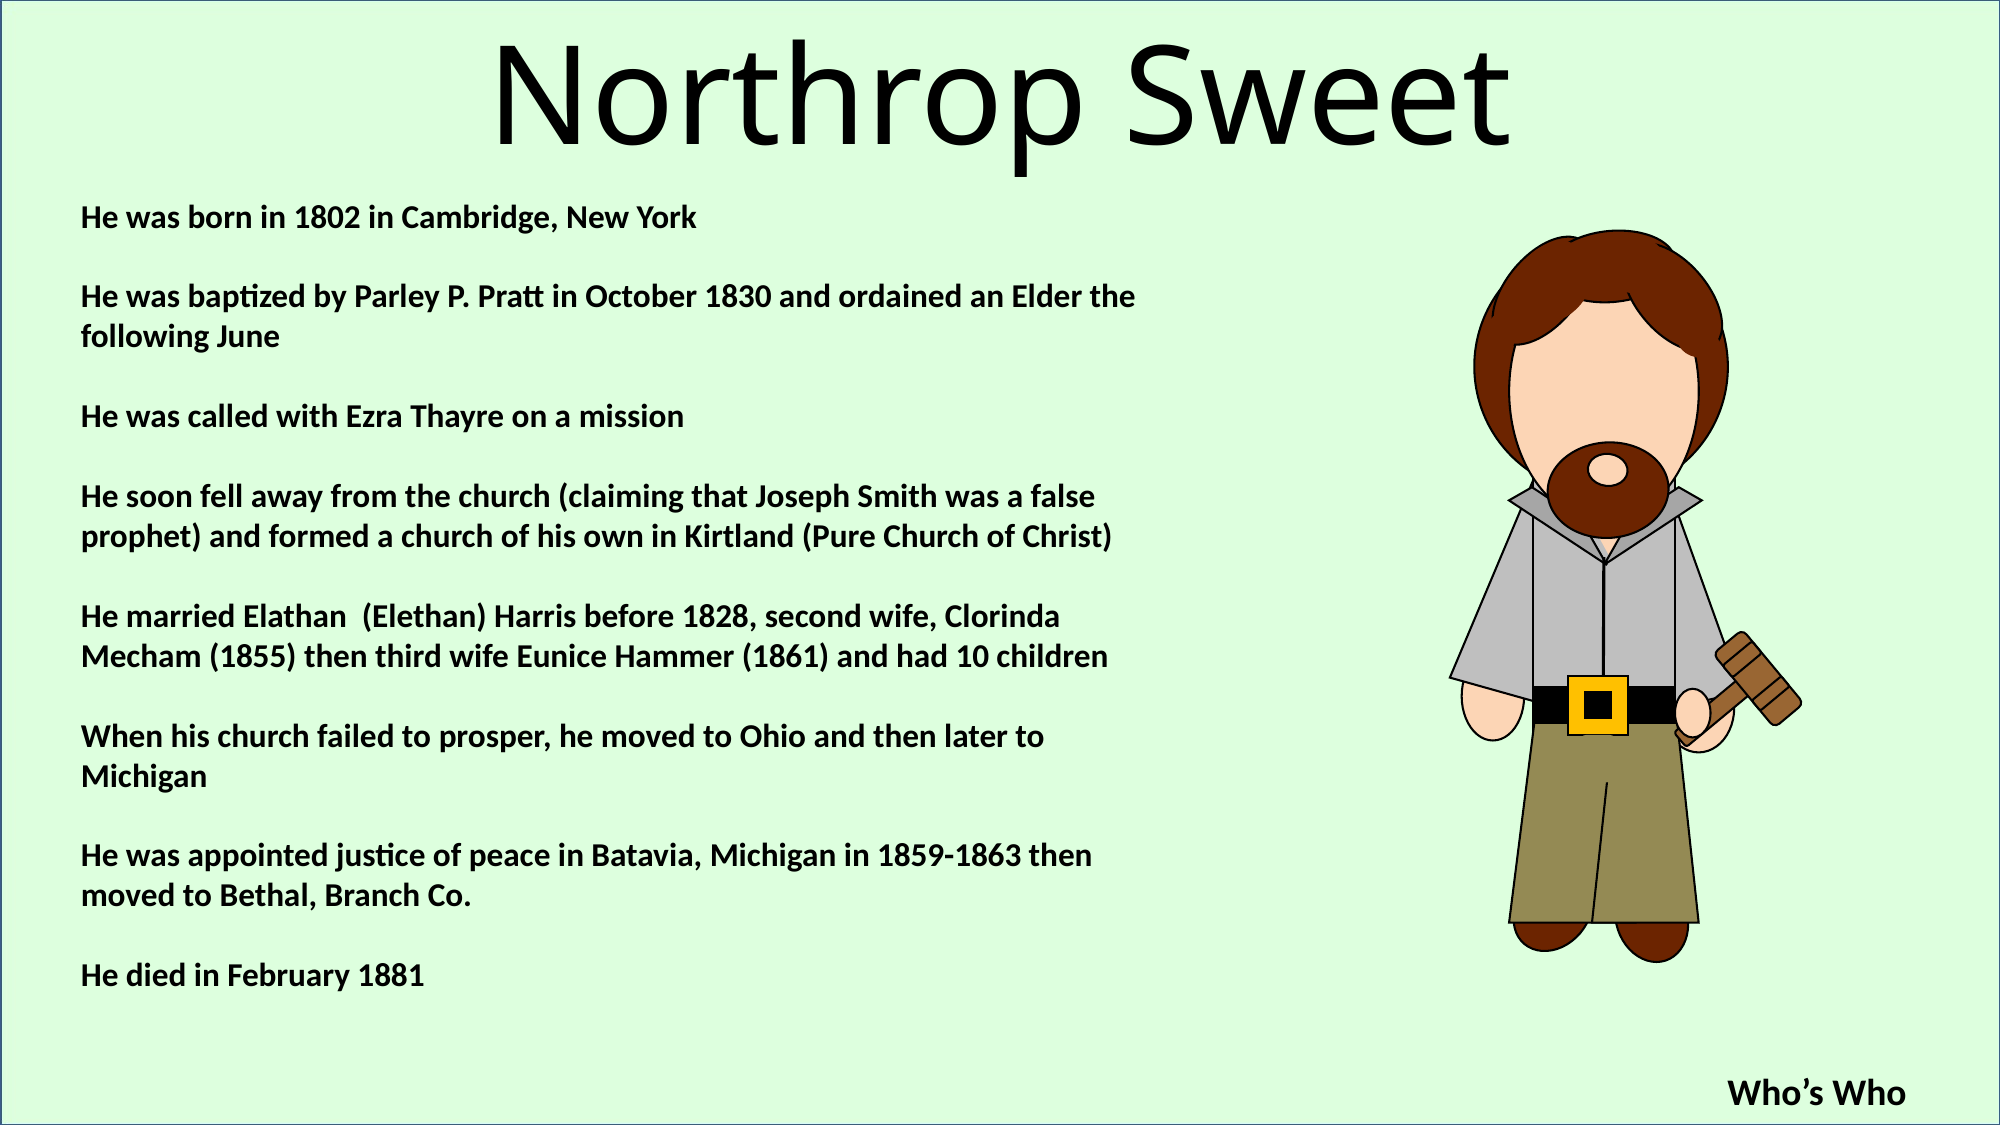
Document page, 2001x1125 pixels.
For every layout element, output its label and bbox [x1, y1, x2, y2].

text_box [1461, 226, 1787, 963]
picture [0, 0, 2000, 1125]
